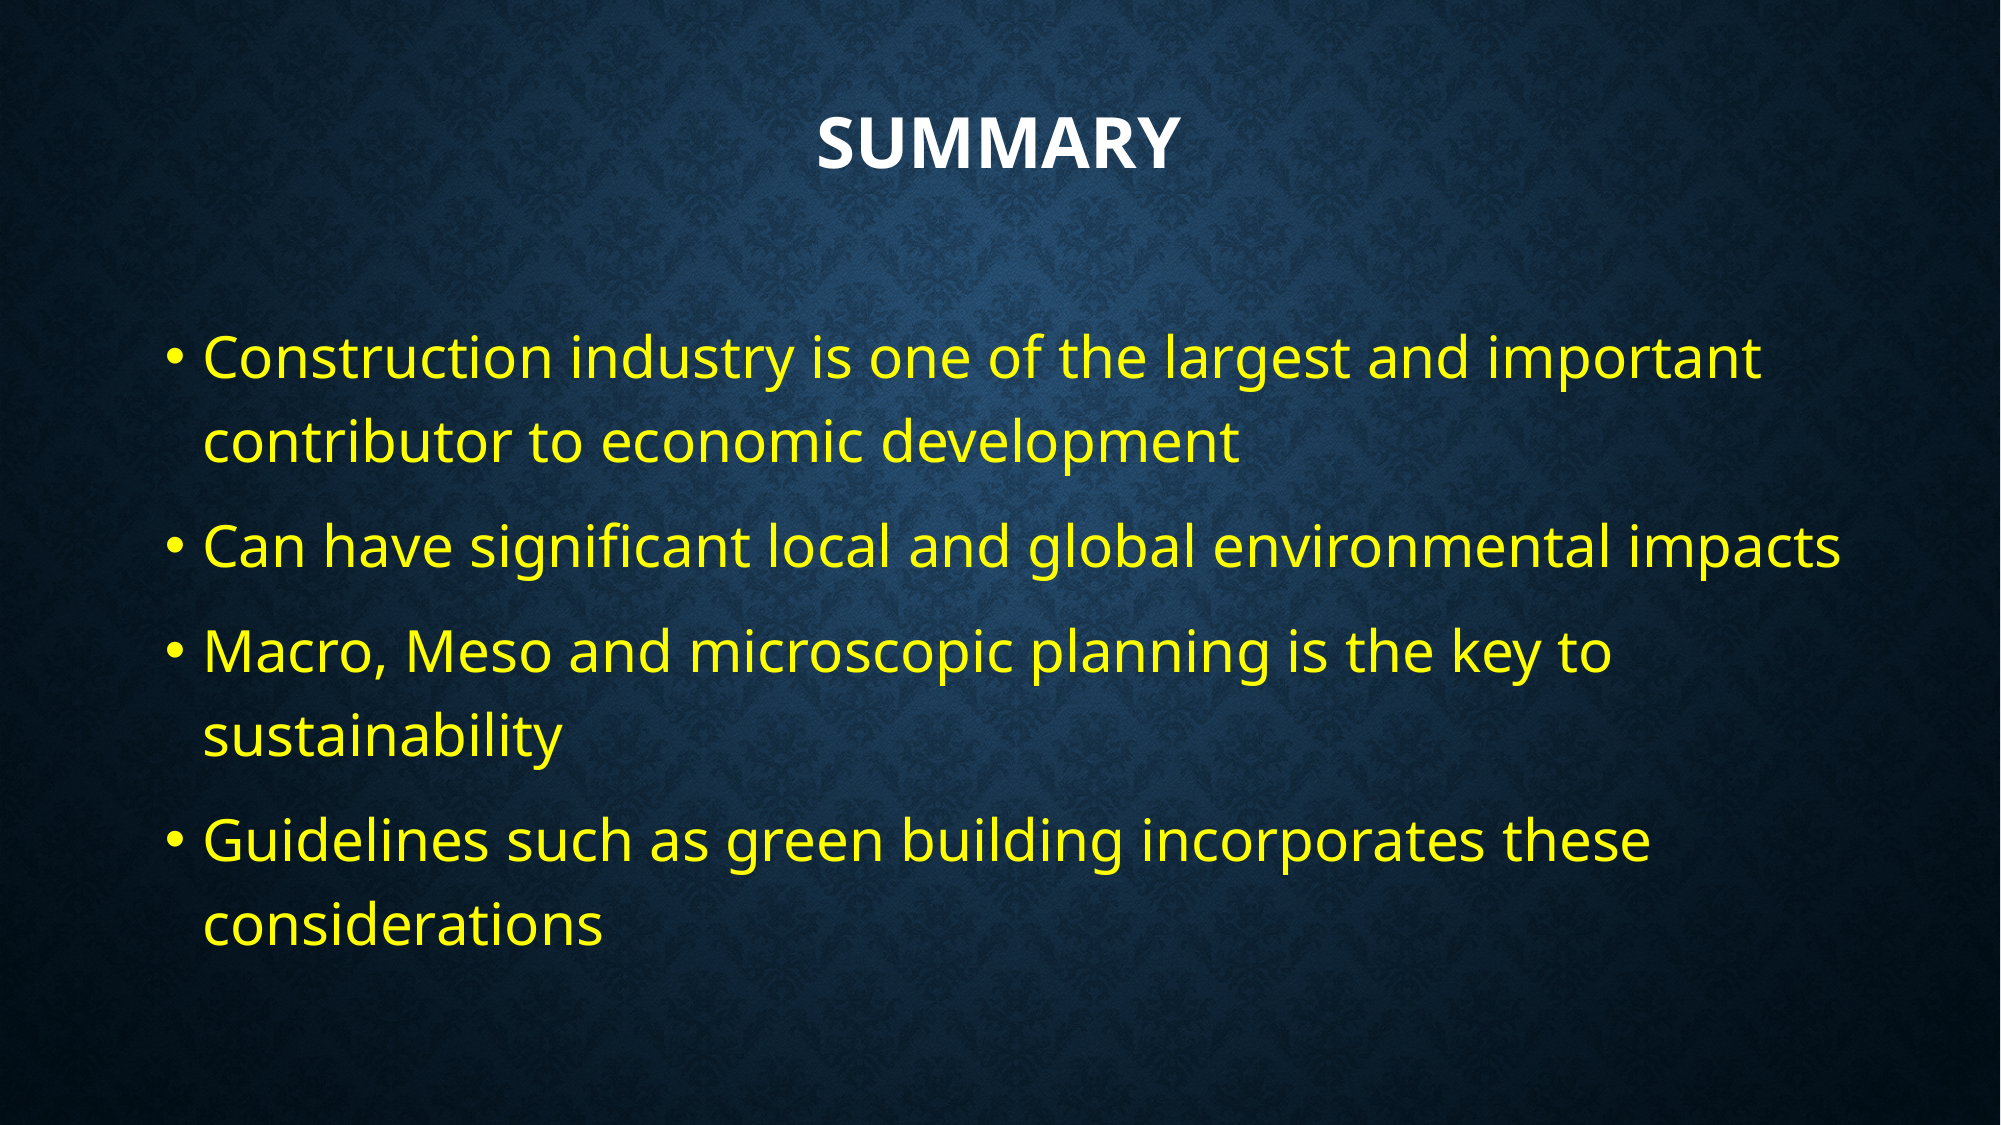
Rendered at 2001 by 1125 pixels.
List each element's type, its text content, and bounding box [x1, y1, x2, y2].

title Summary [149, 37, 1849, 255]
list Construction industry is one of the largest and important contributor to economic development Can have significant local and global environmental impacts Macro, Meso and microscopic planning is the key to sustainability Guidelines such as green building incorporates these considerations [149, 299, 1948, 906]
